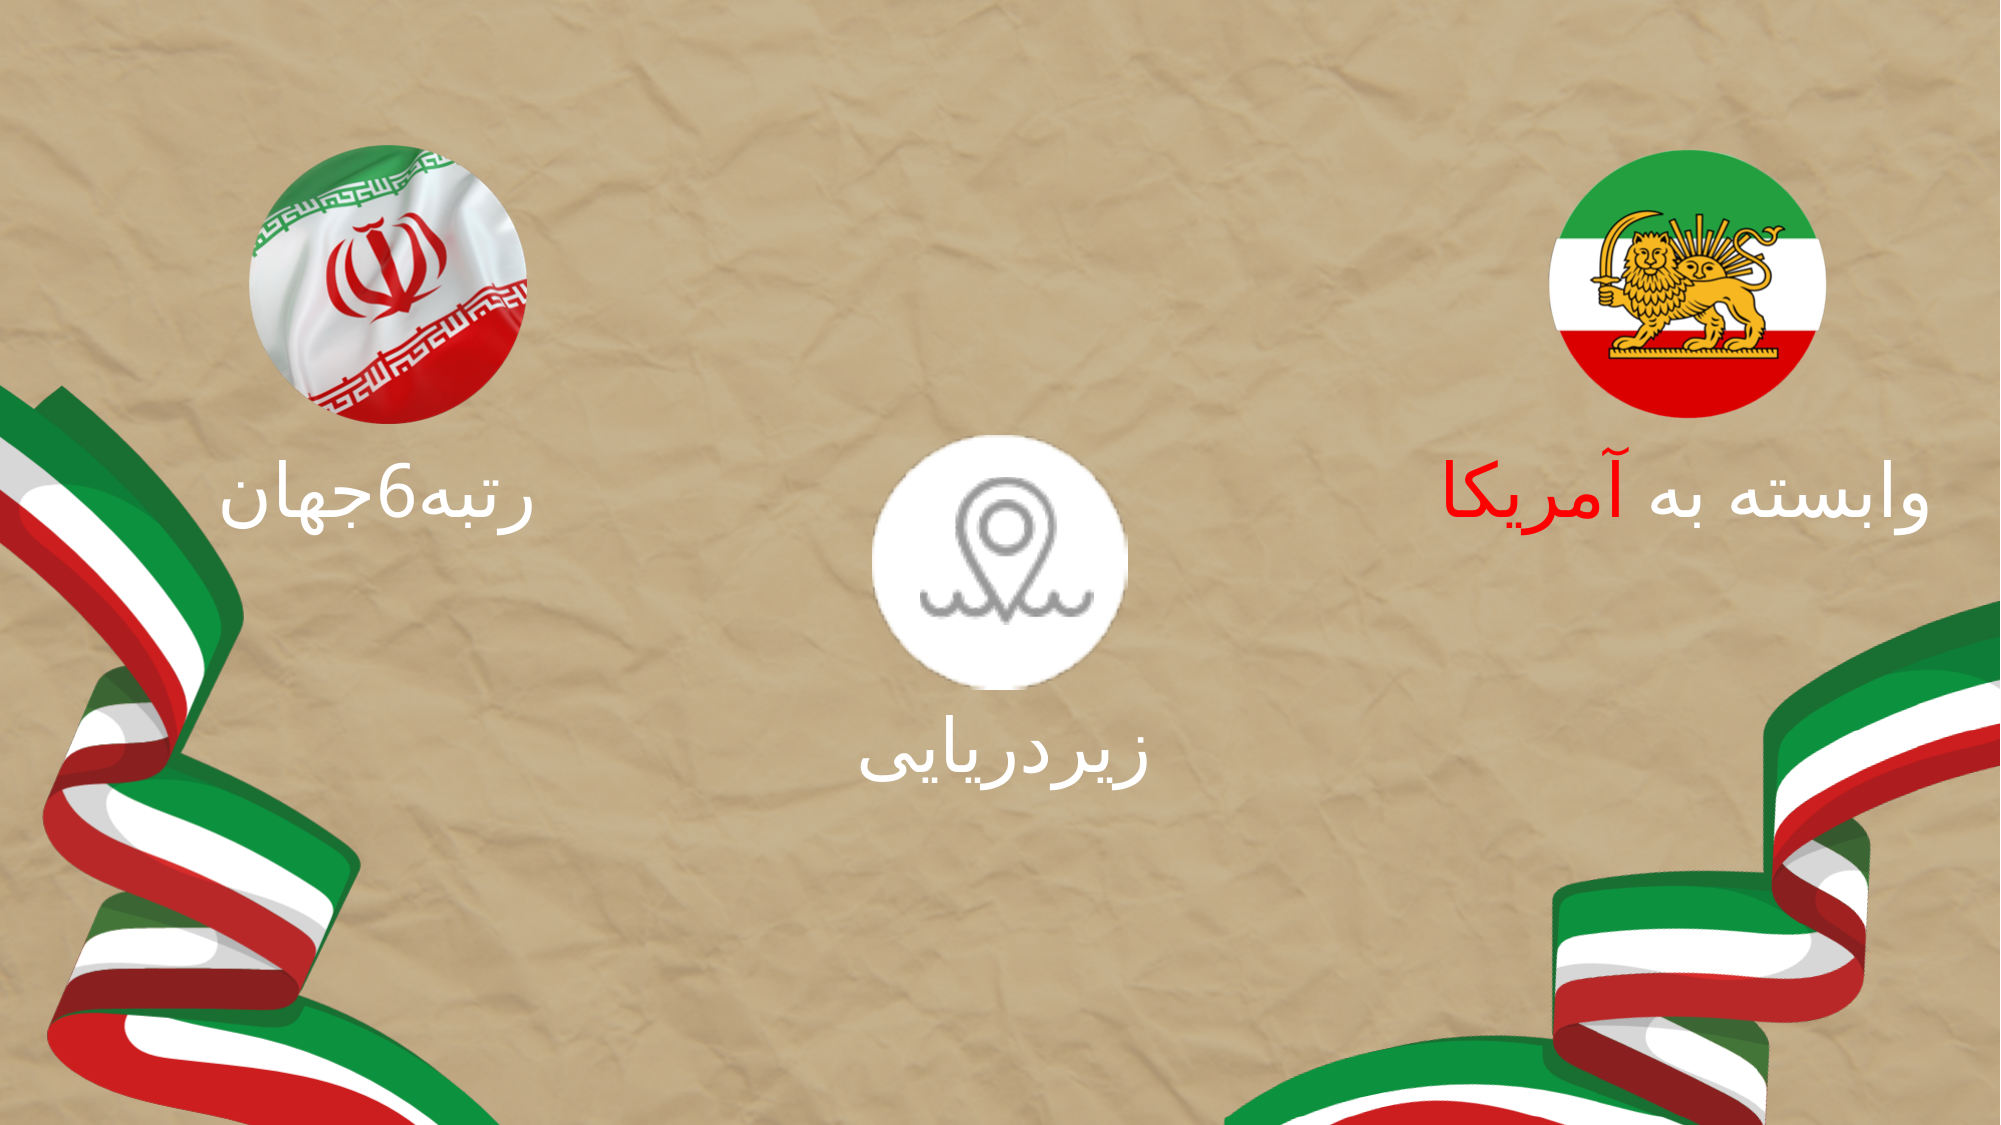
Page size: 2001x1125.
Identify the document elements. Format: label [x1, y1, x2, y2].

text_box [872, 435, 1128, 690]
picture [0, 0, 2000, 1125]
